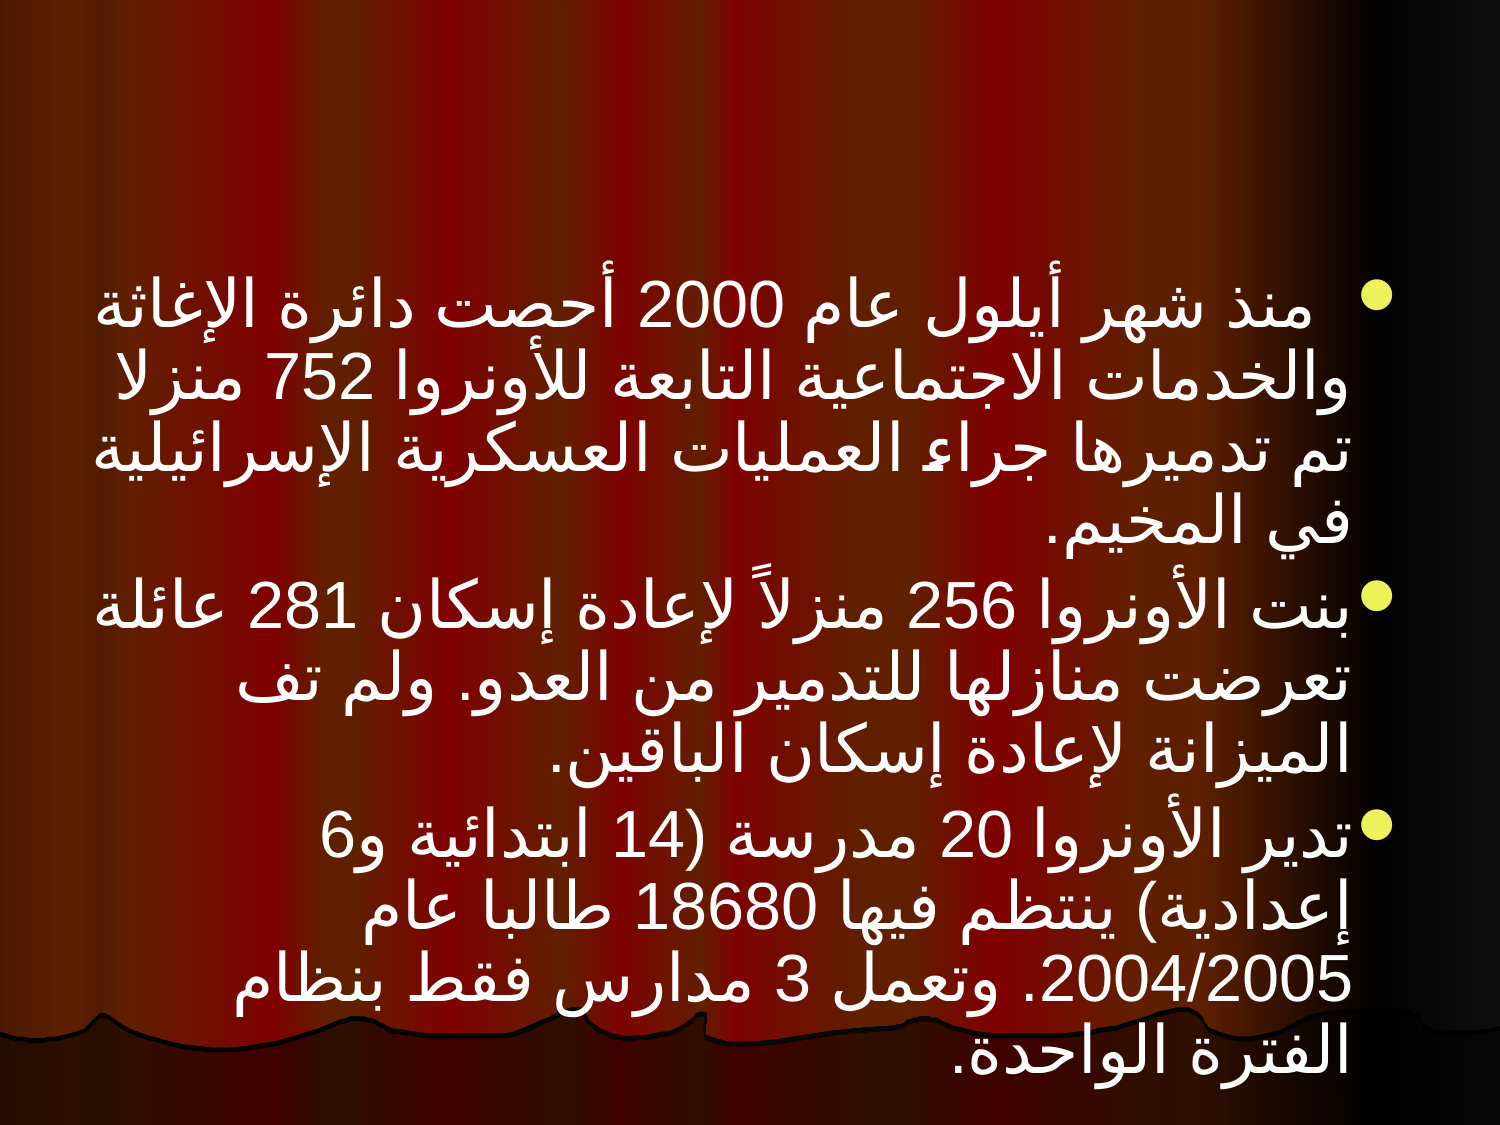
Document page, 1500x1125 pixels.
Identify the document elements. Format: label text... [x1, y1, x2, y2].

list منذ شهر أيلول عام 2000 أحصت دائرة الإغاثة والخدمات الاجتماعية التابعة للأونروا 752 منزلا تم تدميرها جراء العمليات العسكرية الإسرائيلية في المخيم. بنت الأونروا 256 منزلاً لإعادة إسكان 281 عائلة تعرضت منازلها للتدمير من العدو. ولم تف الميزانة لإعادة إسكان الباقين. تدير الأونروا 20 مدرسة (14 ابتدائية و6 إعدادية) ينتظم فيها 18680 طالبا عام 2004/2005. وتعمل 3 مدارس فقط بنظام الفترة الواحدة. [74, 262, 1426, 1006]
